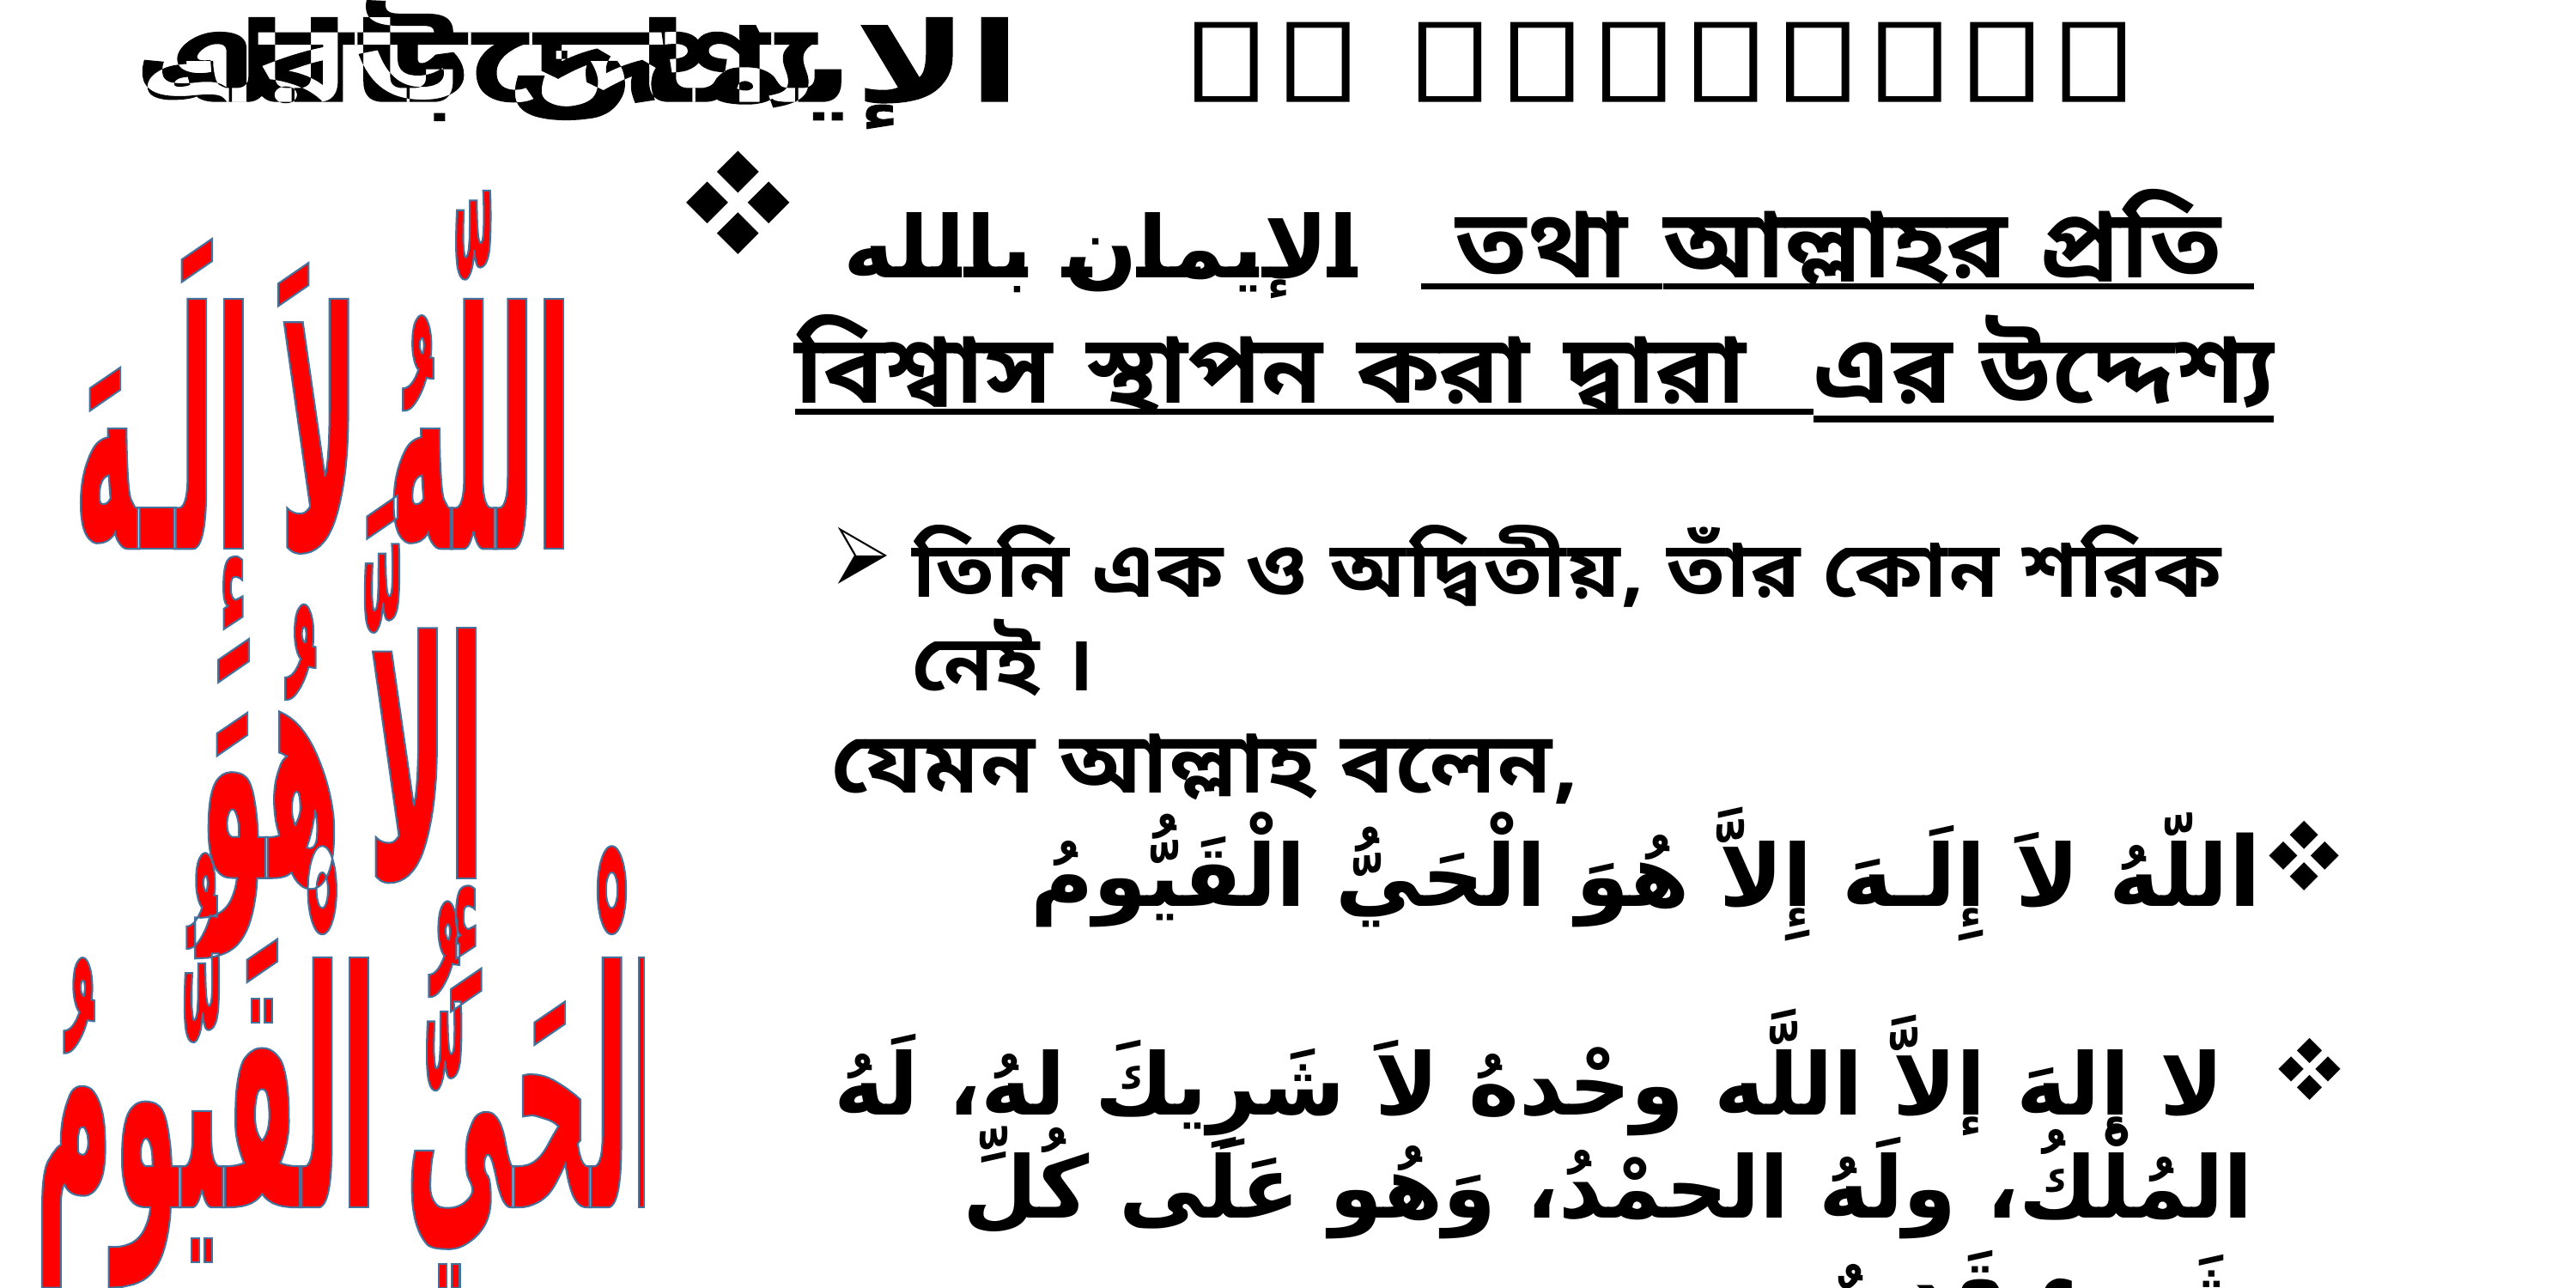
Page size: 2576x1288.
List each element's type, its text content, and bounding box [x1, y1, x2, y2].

text_box اللّهُ لاَ إِلَـهَ إِلاَّ هُوَ الْحَيُّ الْقَيُّومُ [107, 956, 333, 1288]
text_box اللّهُ لاَ إِلَـهَ إِلاَّ هُوَ الْحَيُّ الْقَيُّومُ [363, 543, 401, 634]
text_box اللّهُ لاَ إِلَـهَ إِلاَّ هُوَ الْحَيُّ الْقَيُّومُ [222, 555, 244, 631]
text_box اللّهُ لاَ إِلَـهَ إِلاَّ هُوَ الْحَيُّ الْقَيُّومُ [40, 1084, 106, 1288]
text_box اللّهُ لاَ إِلَـهَ إِلاَّ هُوَ الْحَيُّ الْقَيُّومُ [79, 297, 208, 550]
text_box اللّهُ لاَ إِلَـهَ إِلاَّ هُوَ الْحَيُّ الْقَيُّومُ [366, 297, 528, 550]
text_box اللّهُ لاَ إِلَـهَ إِلاَّ هُوَ الْحَيُّ الْقَيُّومُ [596, 845, 628, 936]
text_box اللّهُ لاَ إِلَـهَ إِلاَّ هُوَ الْحَيُّ الْقَيُّومُ [428, 884, 477, 999]
text_box তিনি এক ও অদ্বিতীয়, তাঁর কোন শরিক নেই । যেমন আল্লাহ বলেন, اللّهُ لاَ إِلَـهَ إِلاَّ هُوَ الْحَيُّ الْقَيُّومُ لا إلهَ إلاَّ اللَّه وحْدهُ لاَ شَرِيكَ لهُ، لَهُ المُلْكُ، ولَهُ الحمْدُ، وَهُو عَلَى كُلِّ شَيءٍ قَدِيرٌ [818, 511, 2363, 1288]
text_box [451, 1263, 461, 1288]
text_box اللّهُ لاَ إِلَـهَ إِلاَّ هُوَ الْحَيُّ الْقَيُّومُ [276, 261, 310, 308]
text_box اللّهُ لاَ إِلَـهَ إِلاَّ هُوَ الْحَيُّ الْقَيُّومُ [284, 603, 317, 702]
text_box اللّهُ لاَ إِلَـهَ إِلاَّ هُوَ الْحَيُّ الْقَيُّومُ [283, 297, 349, 555]
text_box اللّهُ لاَ إِلَـهَ إِلاَّ هُوَ الْحَيُّ الْقَيُّومُ [217, 637, 250, 684]
text_box اللّهُ لاَ إِلَـهَ إِلاَّ هُوَ الْحَيُّ الْقَيُّومُ [455, 189, 492, 281]
text_box اللّهُ لاَ إِلَـهَ إِلاَّ هُوَ الْحَيُّ الْقَيُّومُ [180, 237, 214, 284]
text_box اللّهُ لاَ إِلَـهَ إِلاَّ هُوَ الْحَيُّ الْقَيُّومُ [410, 956, 623, 1250]
text_box اللّهُ لاَ إِلَـهَ إِلاَّ هُوَ الْحَيُّ الْقَيُّومُ [371, 627, 438, 884]
text_box الإيمان بالله তথা আল্লাহর প্রতি বিশ্বাস স্থাপন করা দ্বারা এর উদ্দেশ্য [661, 128, 2458, 429]
text_box اللّهُ لاَ إِلَـهَ إِلاَّ هُوَ الْحَيُّ الْقَيُّومُ [183, 709, 337, 1043]
text_box اللّهُ لاَ إِلَـهَ إِلاَّ هُوَ الْحَيُّ الْقَيُّومُ [63, 957, 95, 1054]
